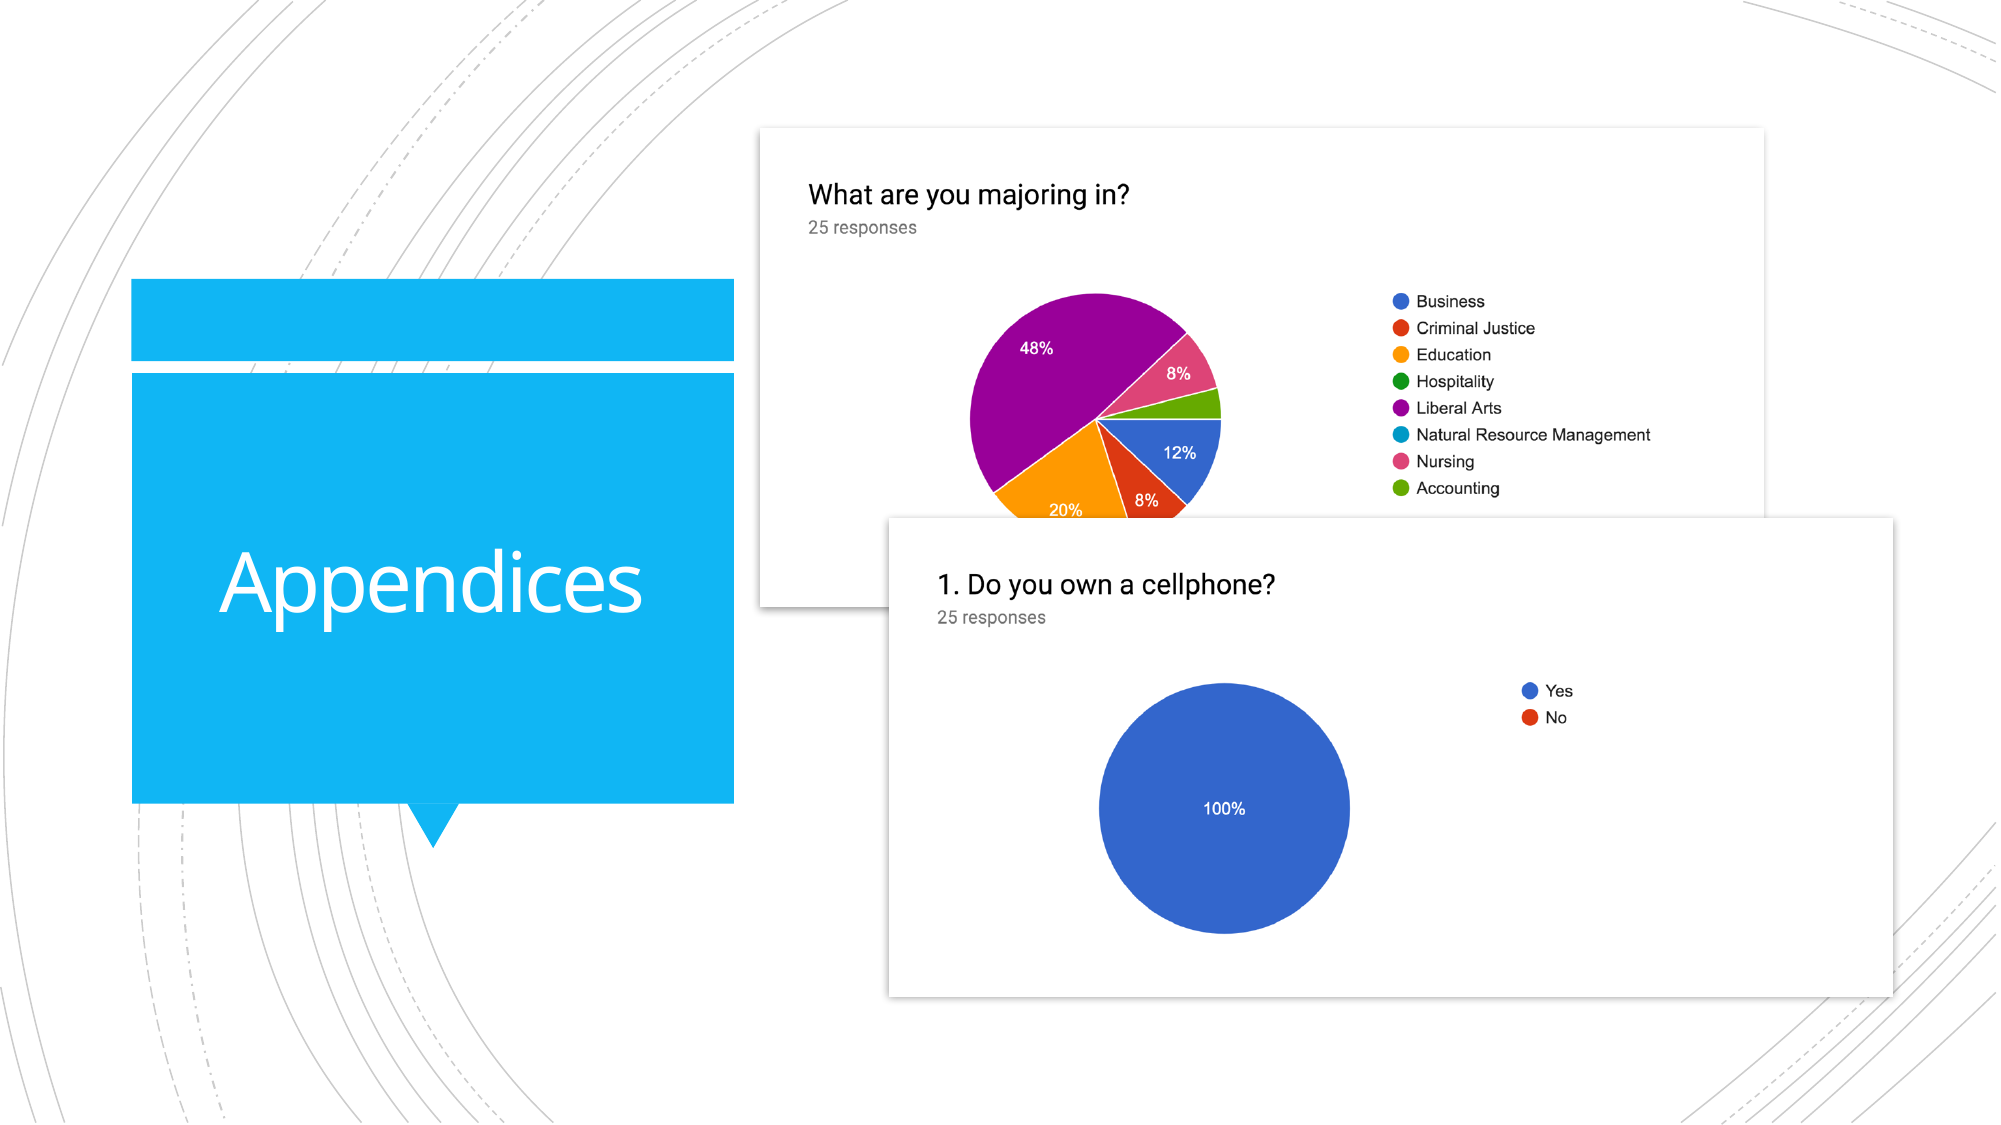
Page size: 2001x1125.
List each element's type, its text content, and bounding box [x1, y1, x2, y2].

title Appendices [145, 385, 720, 789]
picture [773, 142, 1879, 983]
